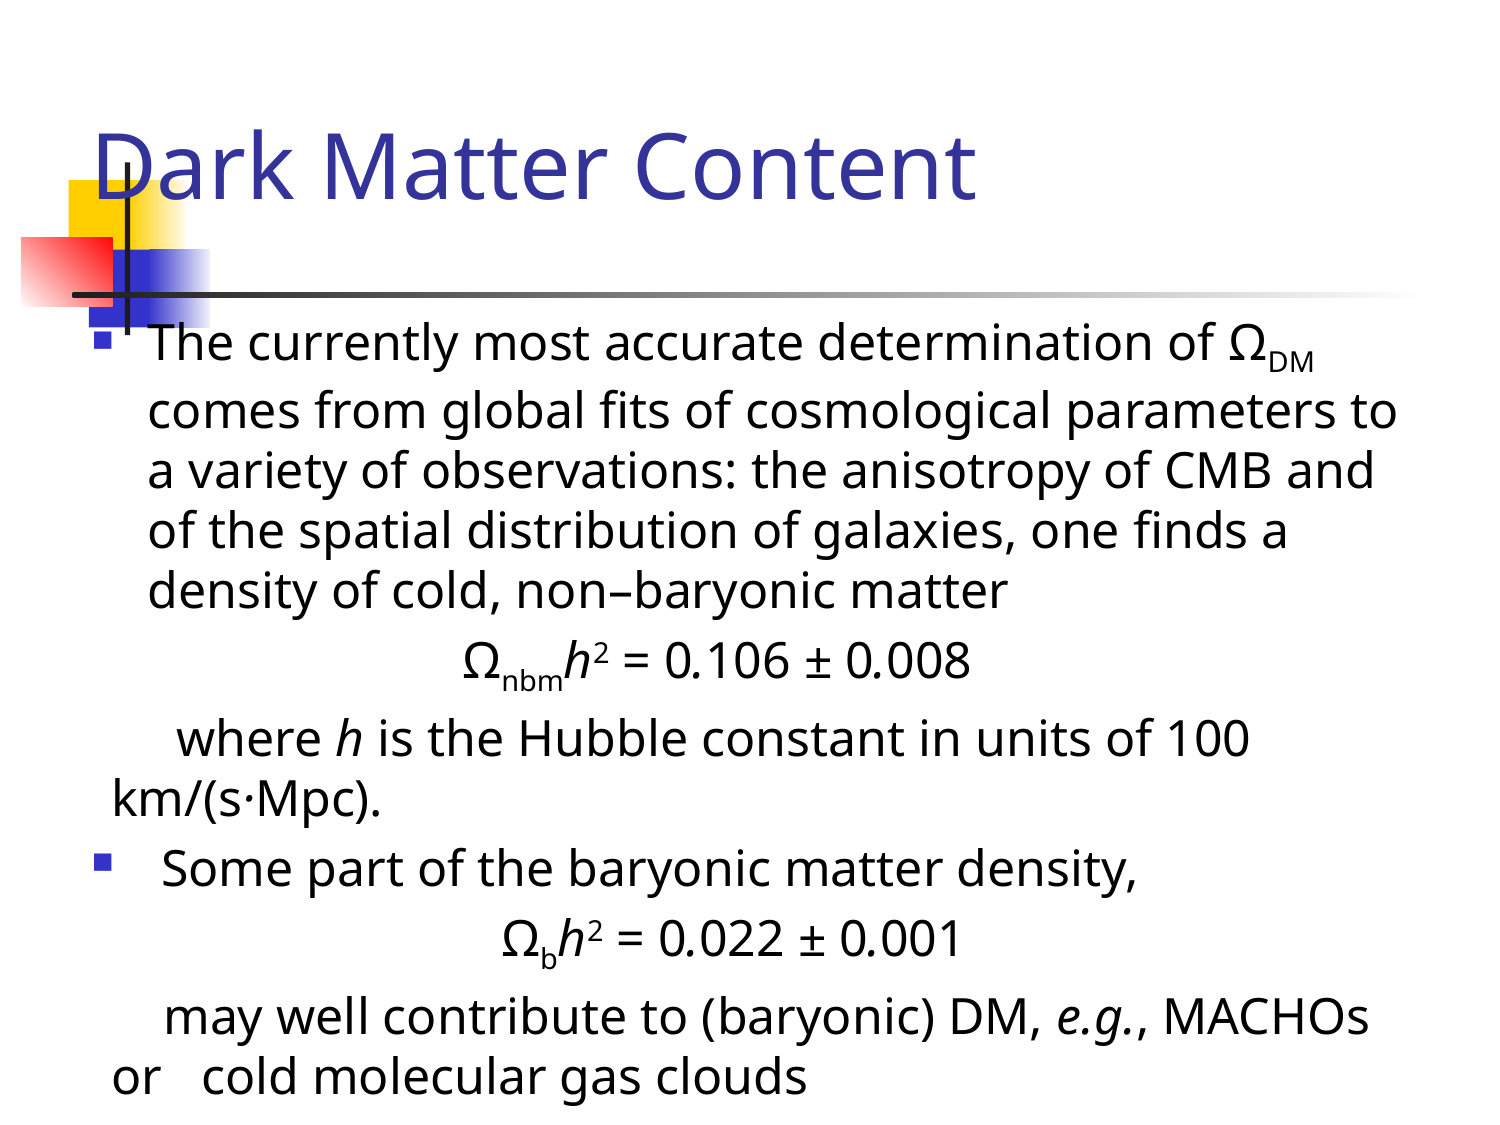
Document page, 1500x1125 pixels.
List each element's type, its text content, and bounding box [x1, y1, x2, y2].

title Dark Matter Content [74, 19, 1426, 226]
list The currently most accurate determination of ΩDM comes from global fits of cosmological parameters to a variety of observations: the anisotropy of CMB and of the spatial distribution of galaxies, one finds a density of cold, non–baryonic matter Ωnbmh2 = 0.106 ± 0.008 where h is the Hubble constant in units of 100 km/(s·Mpc). Some part of the baryonic matter density, Ωbh2 = 0.022 ± 0.001 may well contribute to (baryonic) DM, e.g., MACHOs or cold molecular gas clouds [76, 302, 1427, 1062]
